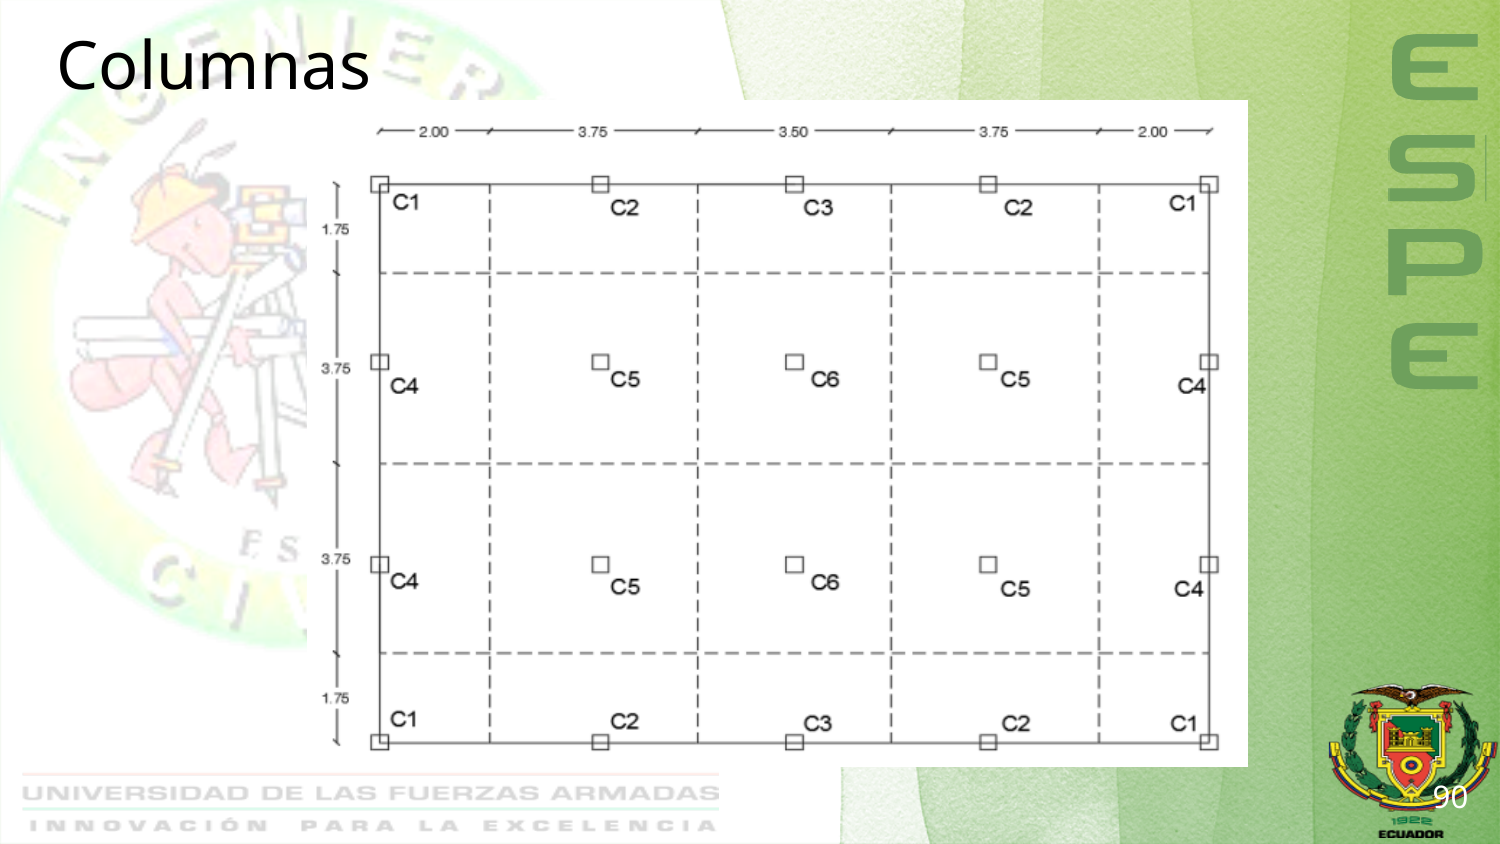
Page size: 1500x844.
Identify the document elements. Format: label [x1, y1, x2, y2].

text_box [0, 0, 1500, 843]
picture [306, 99, 1248, 767]
